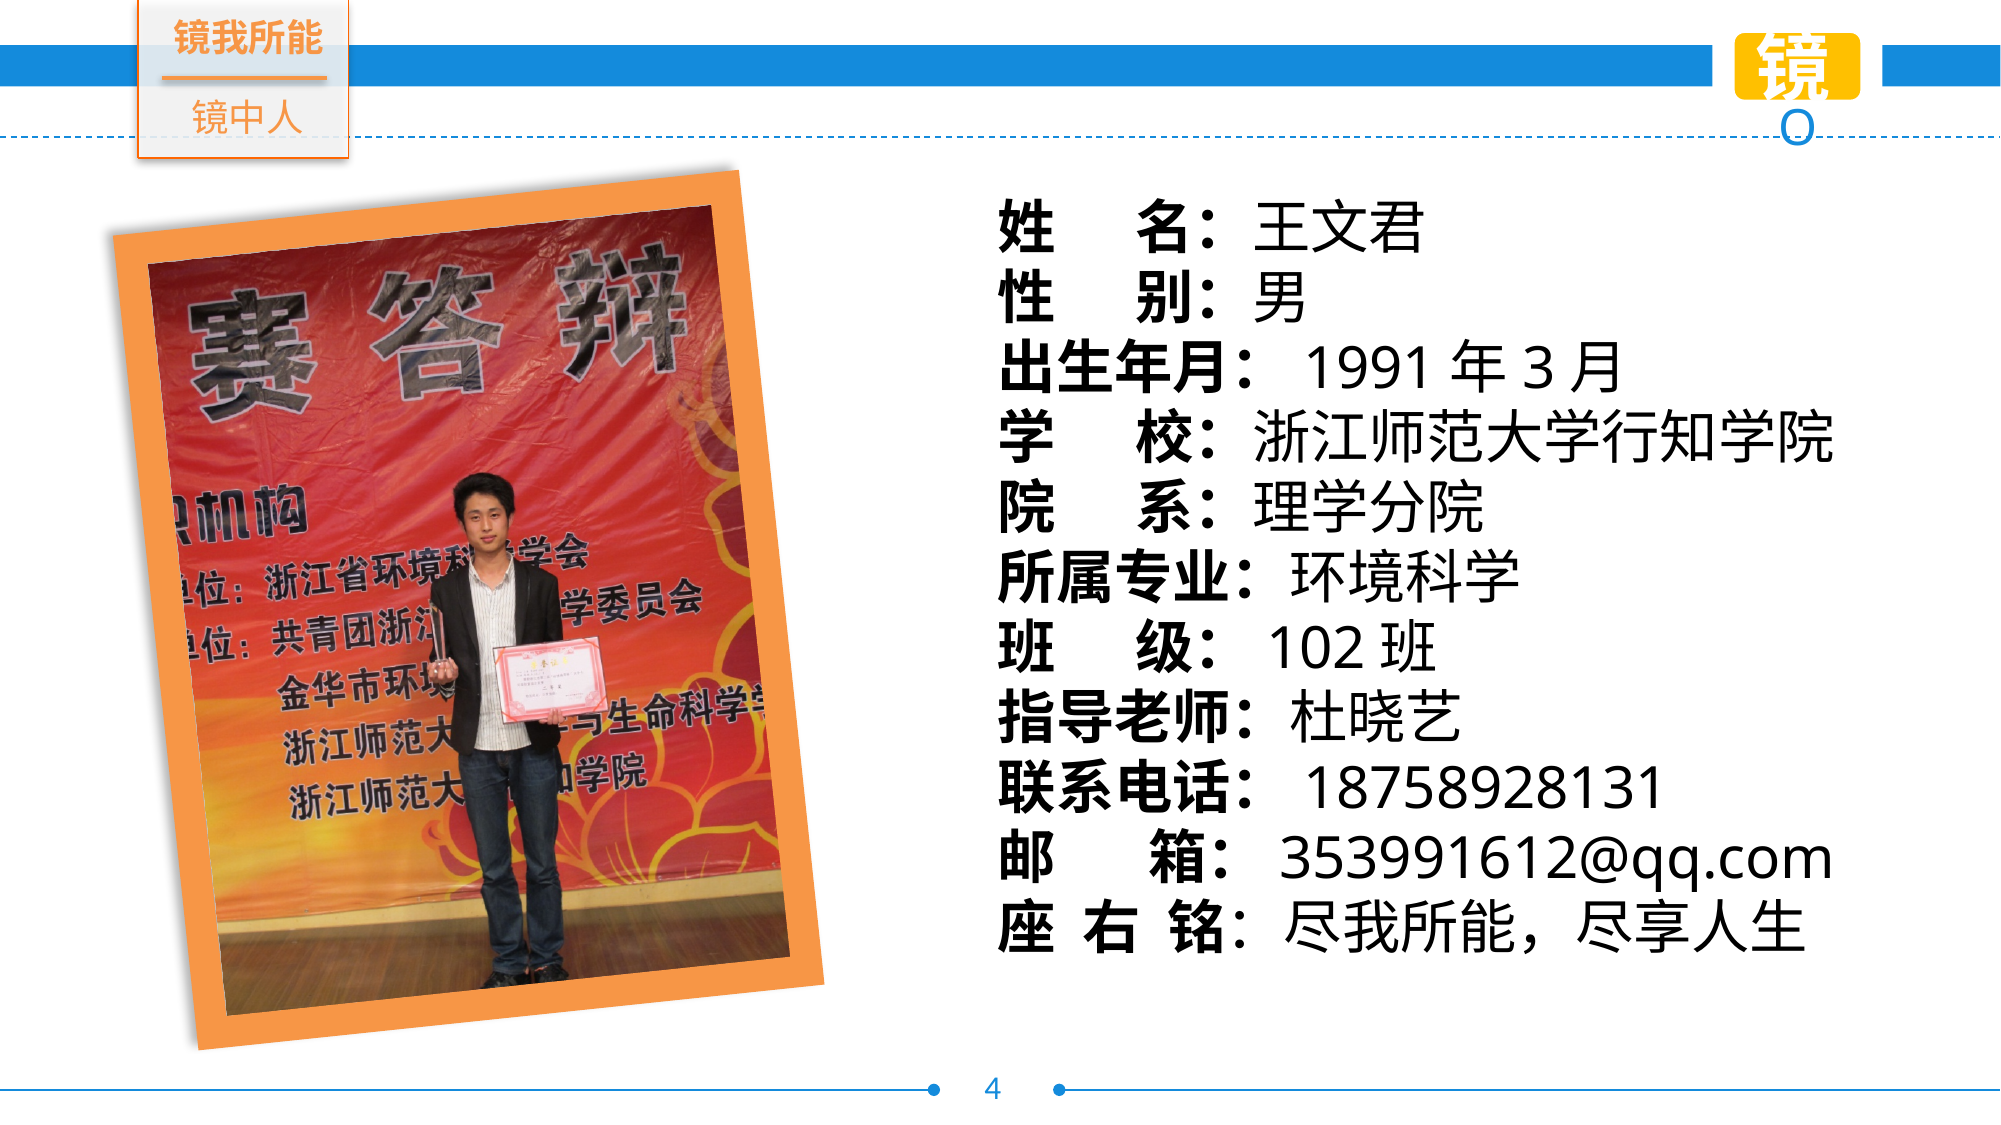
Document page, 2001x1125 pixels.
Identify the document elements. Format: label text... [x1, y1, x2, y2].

picture [148, 206, 789, 1015]
text_box 镜中人 [151, 86, 344, 147]
text_box [1846, 28, 1865, 104]
text_box 姓 名：王文君 性 别：男 出生年月：1991年3月 学 校：浙江师范大学行知学院 院 系：理学分院 所属专业：环境科学 班 级：102班 指导老师：杜晓艺 联系电话：18758928131 邮 箱：353991612@qq.com 座 右 铭：尽我所能，尽享人生 [907, 182, 1946, 1036]
text_box 镜 [1740, 13, 1846, 119]
text_box [1730, 29, 1740, 104]
text_box 镜我所能 [158, 6, 368, 66]
